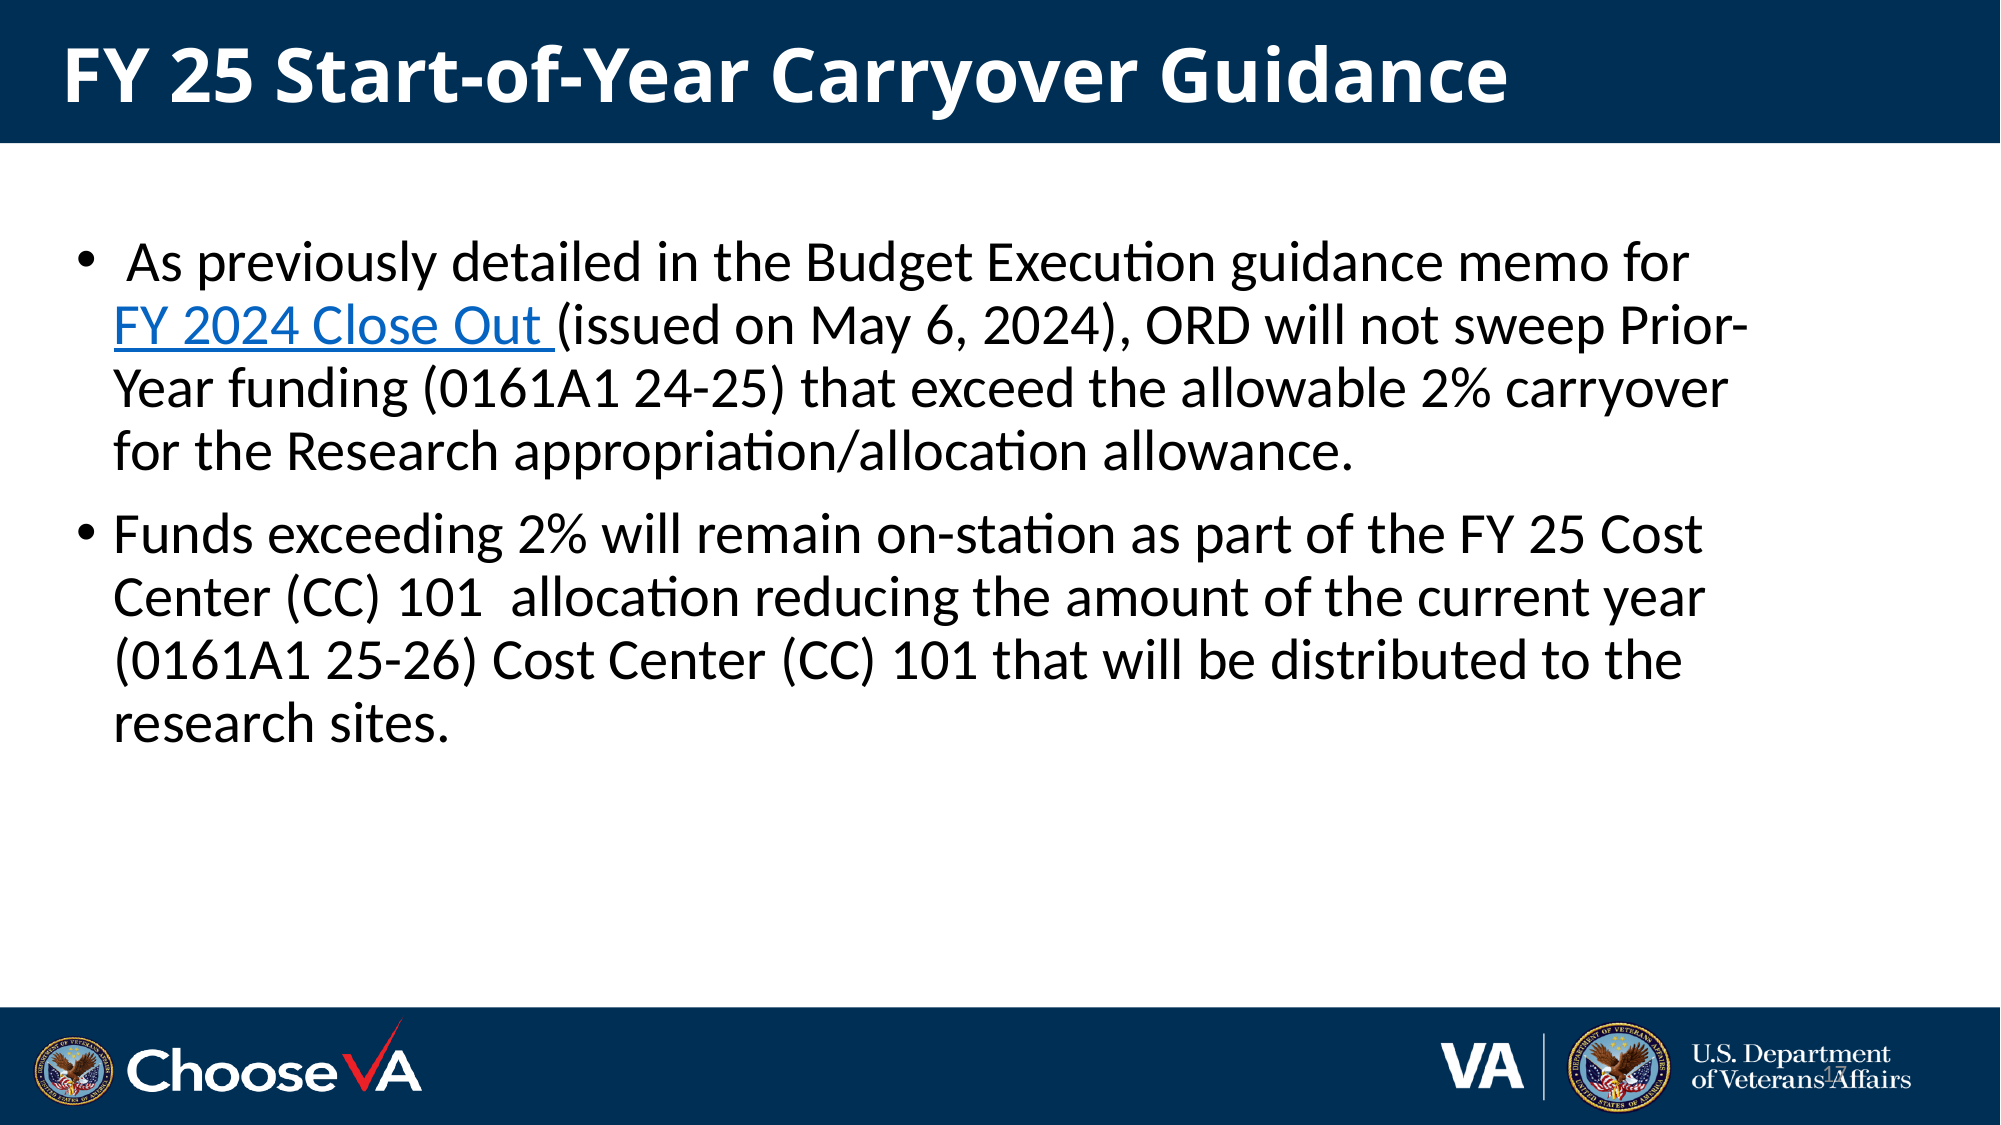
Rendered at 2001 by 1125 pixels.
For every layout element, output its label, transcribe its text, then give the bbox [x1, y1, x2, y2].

picture [33, 1015, 422, 1106]
title FY 25 Start-of-Year Carryover Guidance [46, 27, 1772, 129]
slide_number 17 [1412, 1042, 1863, 1103]
list As previously detailed in the Budget Execution guidance memo for FY 2024 Close Out (issued on May 6, 2024), ORD will not sweep Prior-Year funding (0161A1 24-25) that exceed the allowable 2% carryover for the Research appropriation/allocation allowance. Funds exceeding 2% will remain on-station as part of the FY 25 Cost Center (CC) 101 allocation reducing the amount of the current year (0161A1 25-26) Cost Center (CC) 101 that will be distributed to the research sites. [60, 223, 1786, 938]
picture [1434, 1014, 1917, 1120]
